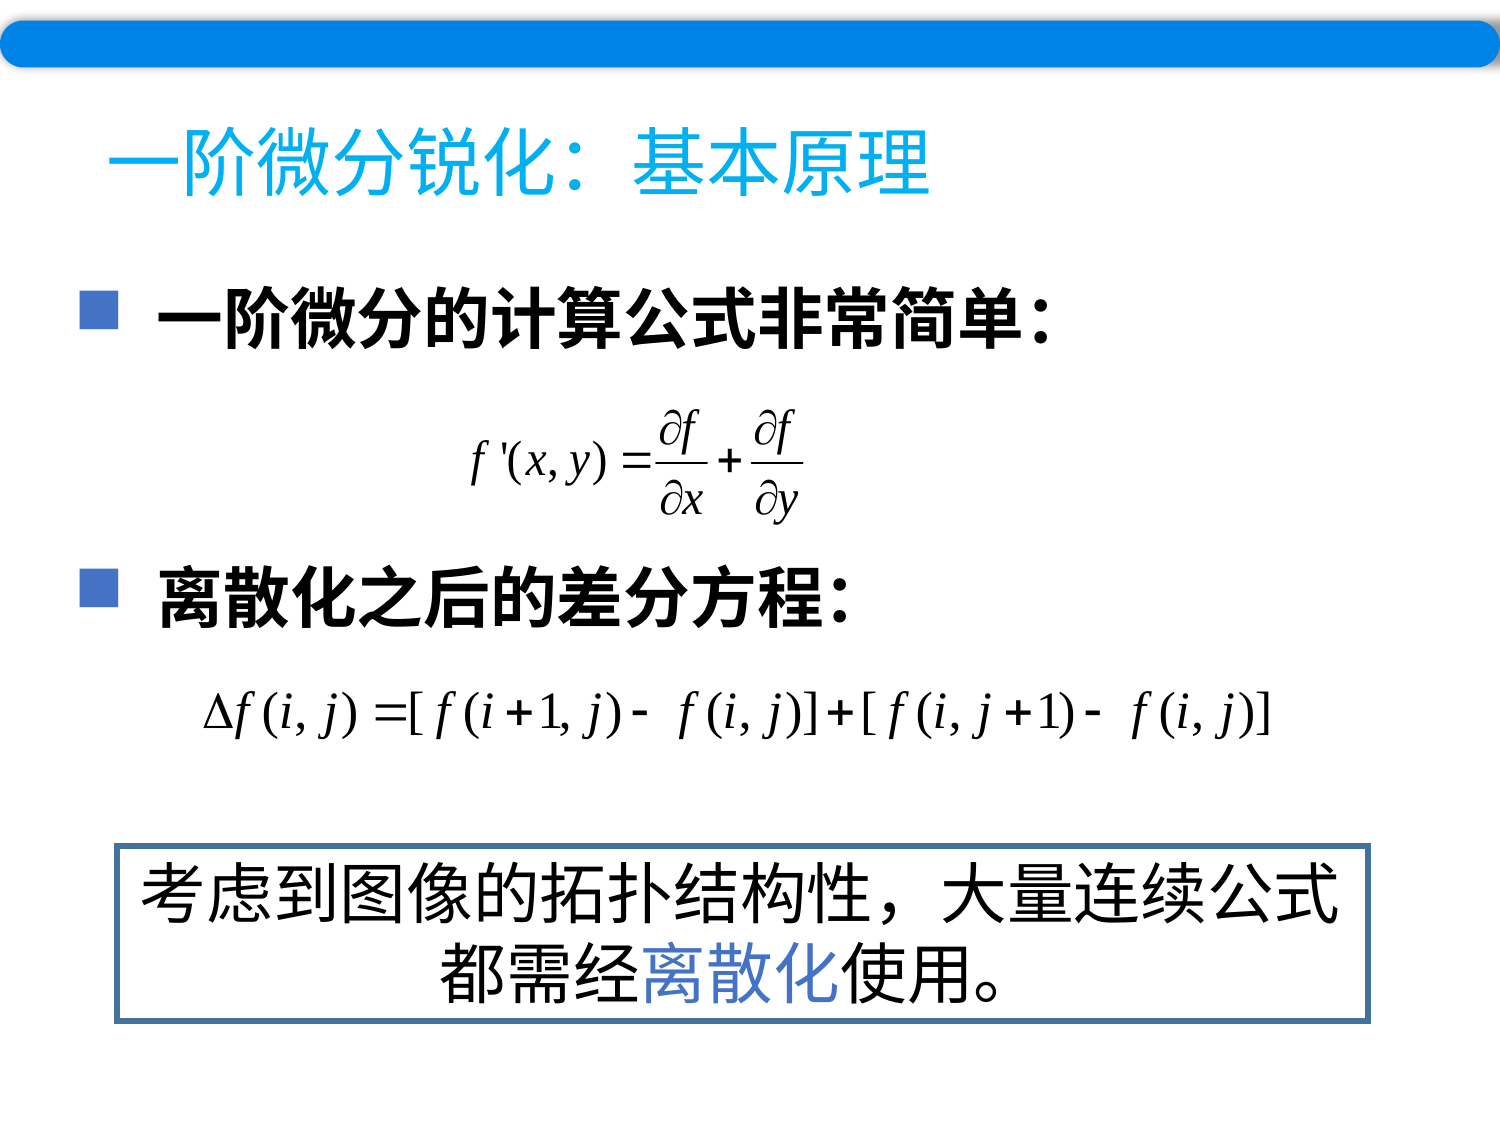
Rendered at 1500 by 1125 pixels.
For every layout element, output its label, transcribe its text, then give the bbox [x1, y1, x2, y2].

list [454, 397, 812, 534]
title 一阶微分锐化：基本原理 [91, 77, 1117, 260]
list 一阶微分的计算公式非常简单： 离散化之后的差分方程： [59, 278, 1057, 374]
text_box [62, 550, 998, 674]
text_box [194, 680, 1282, 751]
text_box 考虑到图像的拓扑结构性，大量连续公式都需经离散化使用。 [101, 844, 1379, 1019]
text_box [0, 19, 1500, 69]
text_box [116, 845, 1369, 1022]
